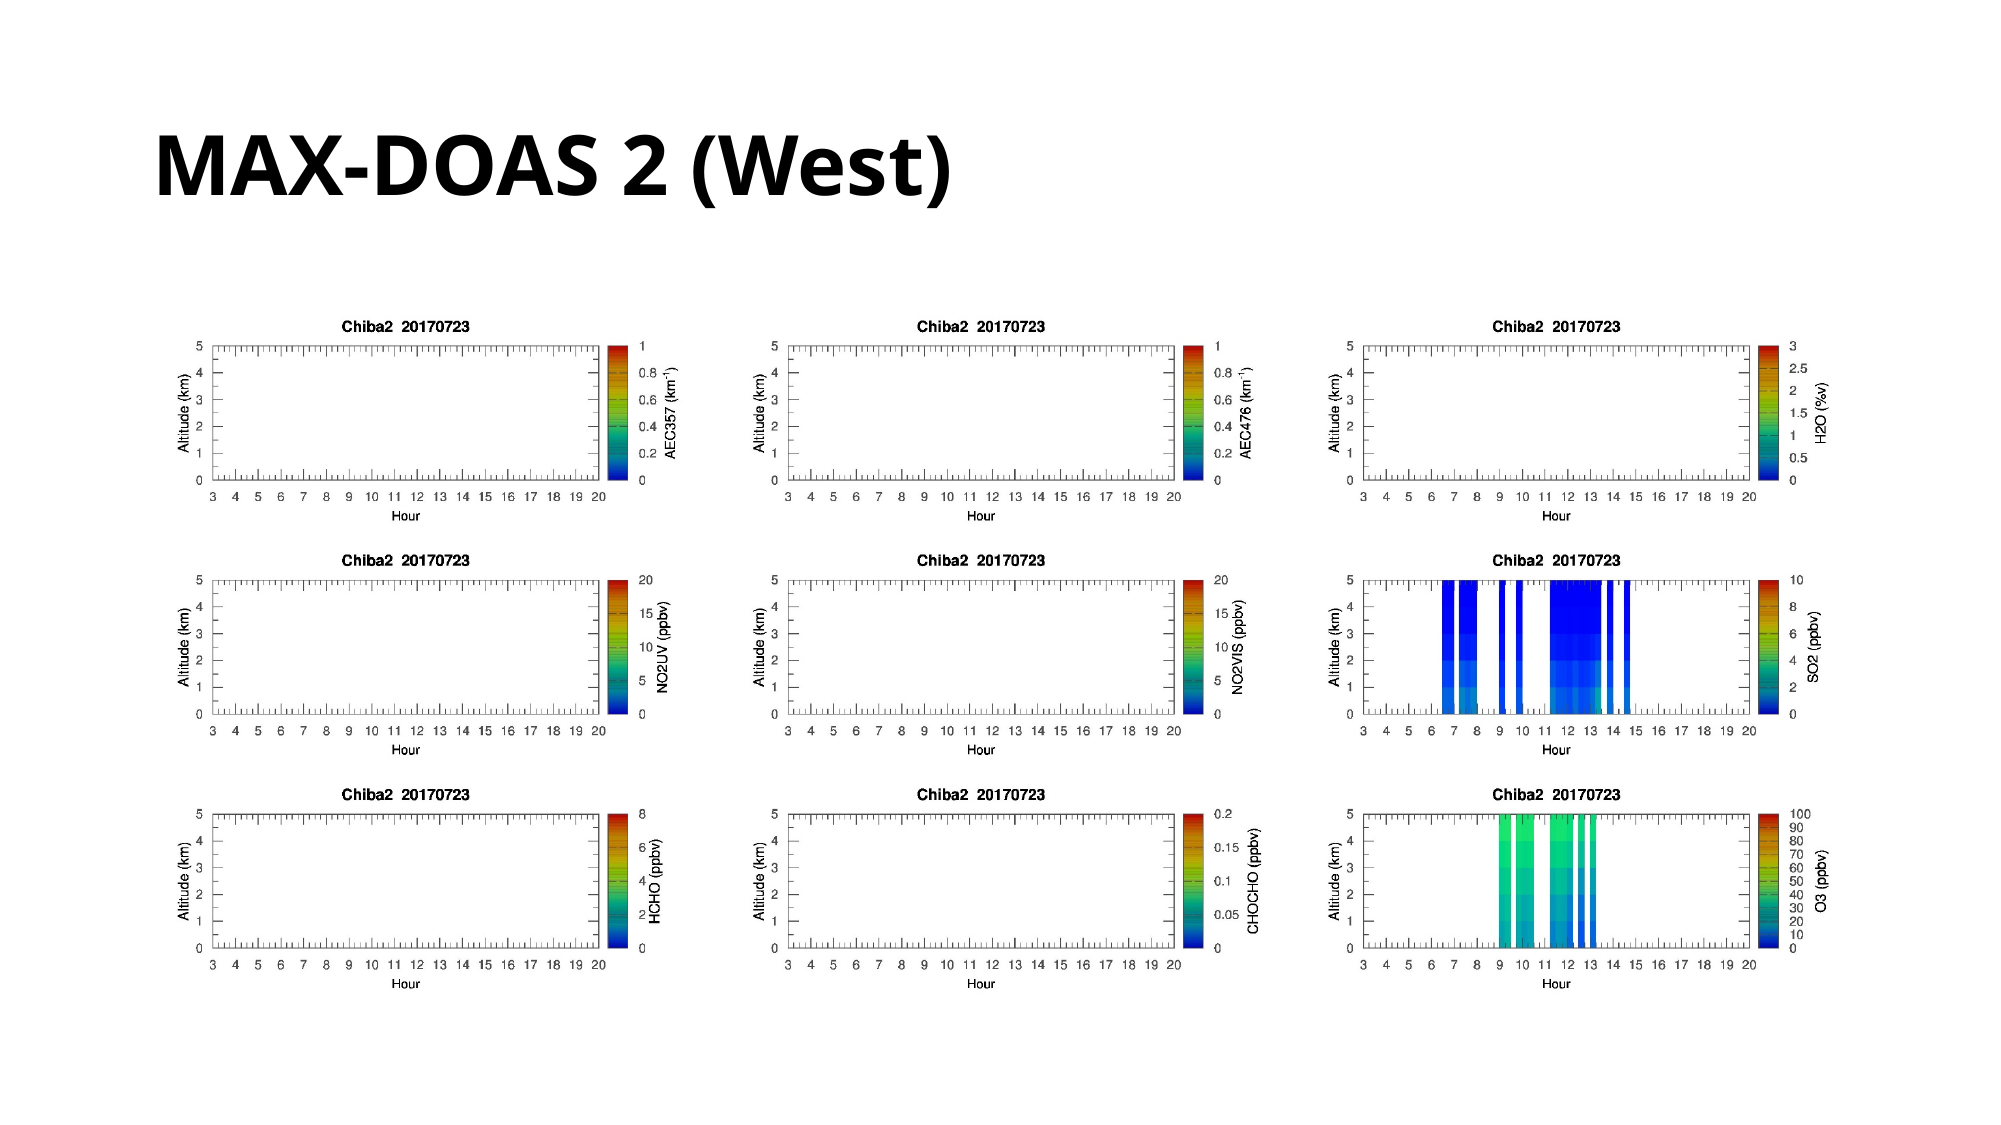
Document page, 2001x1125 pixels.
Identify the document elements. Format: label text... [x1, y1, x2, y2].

title MAX-DOAS 2 (West) [137, 59, 1863, 278]
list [137, 305, 1863, 1007]
